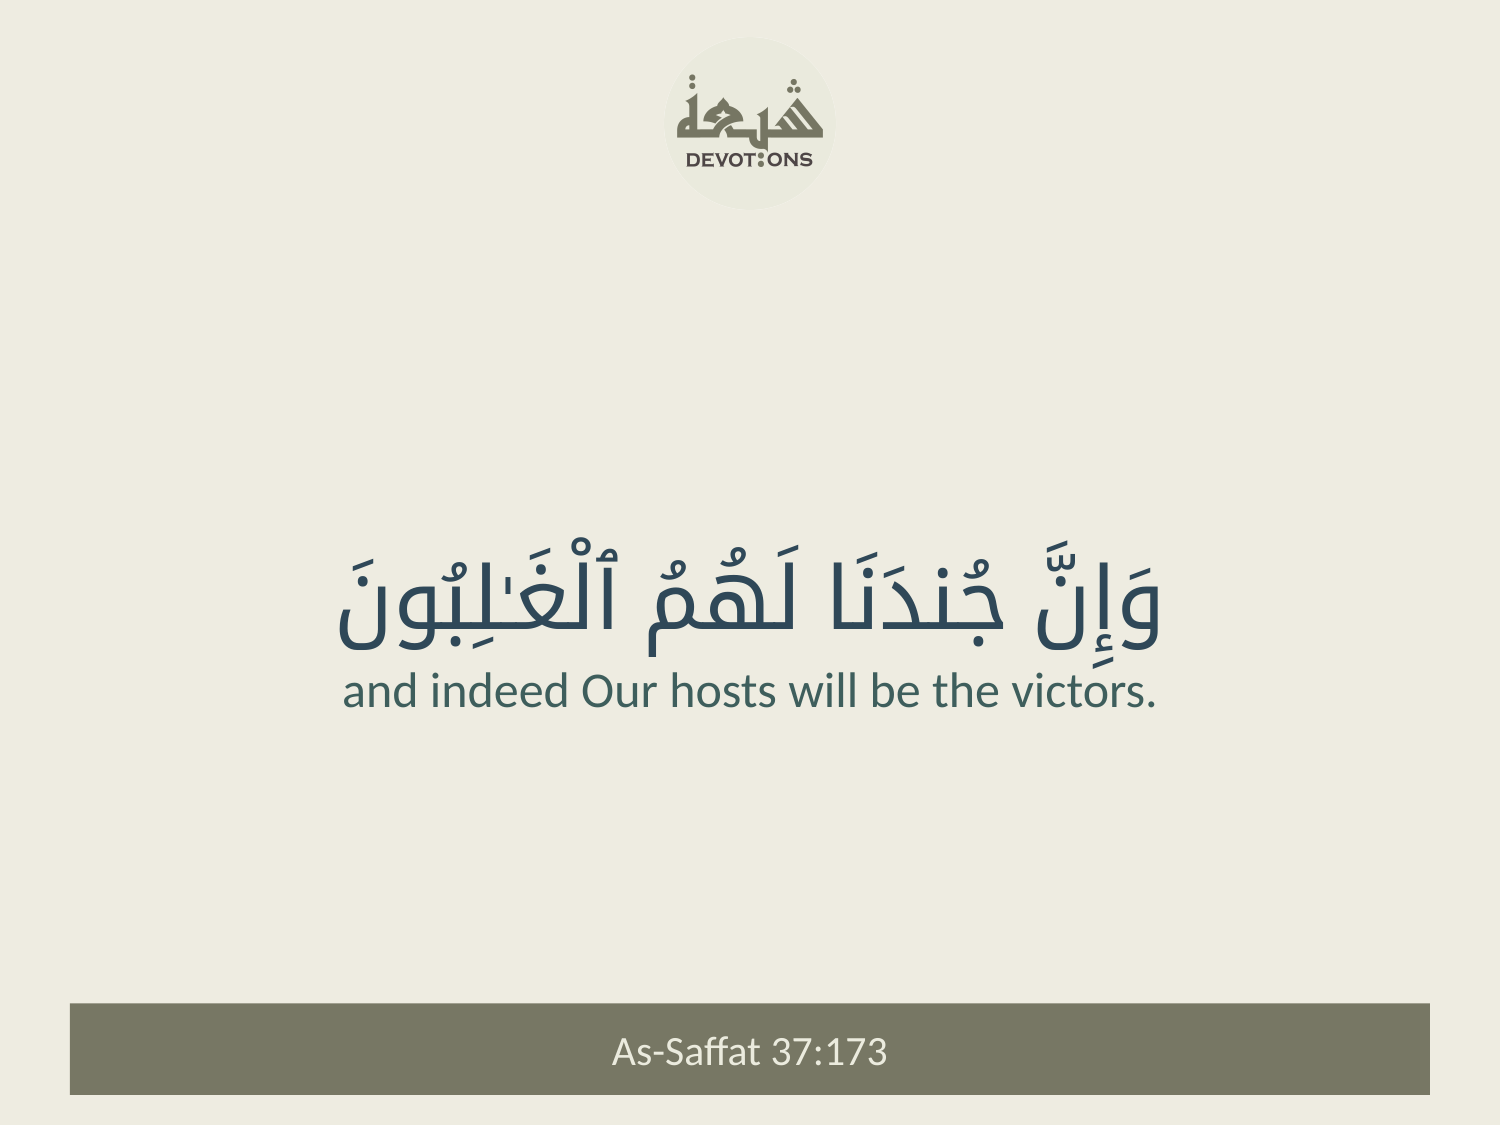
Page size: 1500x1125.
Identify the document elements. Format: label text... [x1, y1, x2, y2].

picture [656, 29, 844, 203]
list As-Saffat 37:173 [69, 1003, 1430, 1095]
list وَإِنَّ جُندَنَا لَهُمُ ٱلْغَـٰلِبُونَ and indeed Our hosts will be the victors. [69, 203, 1430, 1003]
